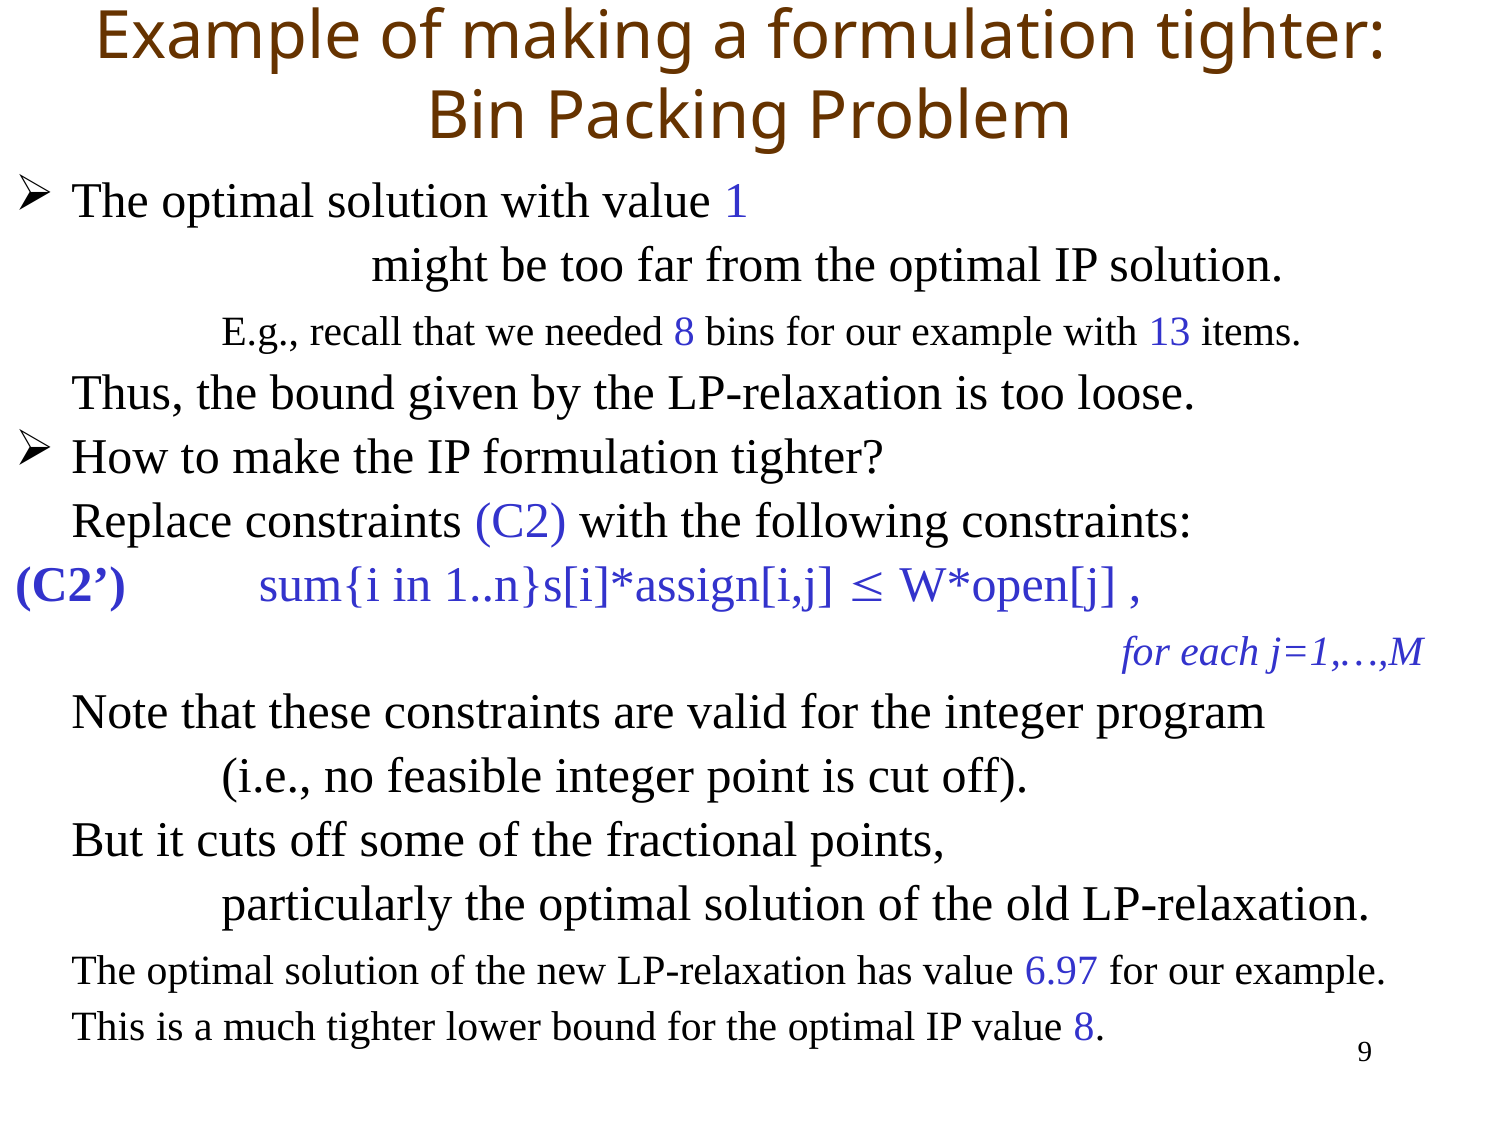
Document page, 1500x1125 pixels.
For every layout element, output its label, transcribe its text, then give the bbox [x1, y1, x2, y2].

title Example of making a formulation tighter: Bin Packing Problem [0, 0, 1500, 144]
list The optimal solution with value 1 might be too far from the optimal IP solution. E.g., recall that we needed 8 bins for our example with 13 items. Thus, the bound given by the LP-relaxation is too loose. How to make the IP formulation tighter? Replace constraints (C2) with the following constraints: (C2’) sum{i in 1..n}s[i]*assign[i,j]  W*open[j] , for each j=1,…,M Note that these constraints are valid for the integer program (i.e., no feasible integer point is cut off). But it cuts off some of the fractional points, particularly the optimal solution of the old LP-relaxation. The optimal solution of the new LP-relaxation has value 6.97 for our example. This is a much tighter lower bound for the optimal IP value 8. [0, 166, 1500, 1125]
